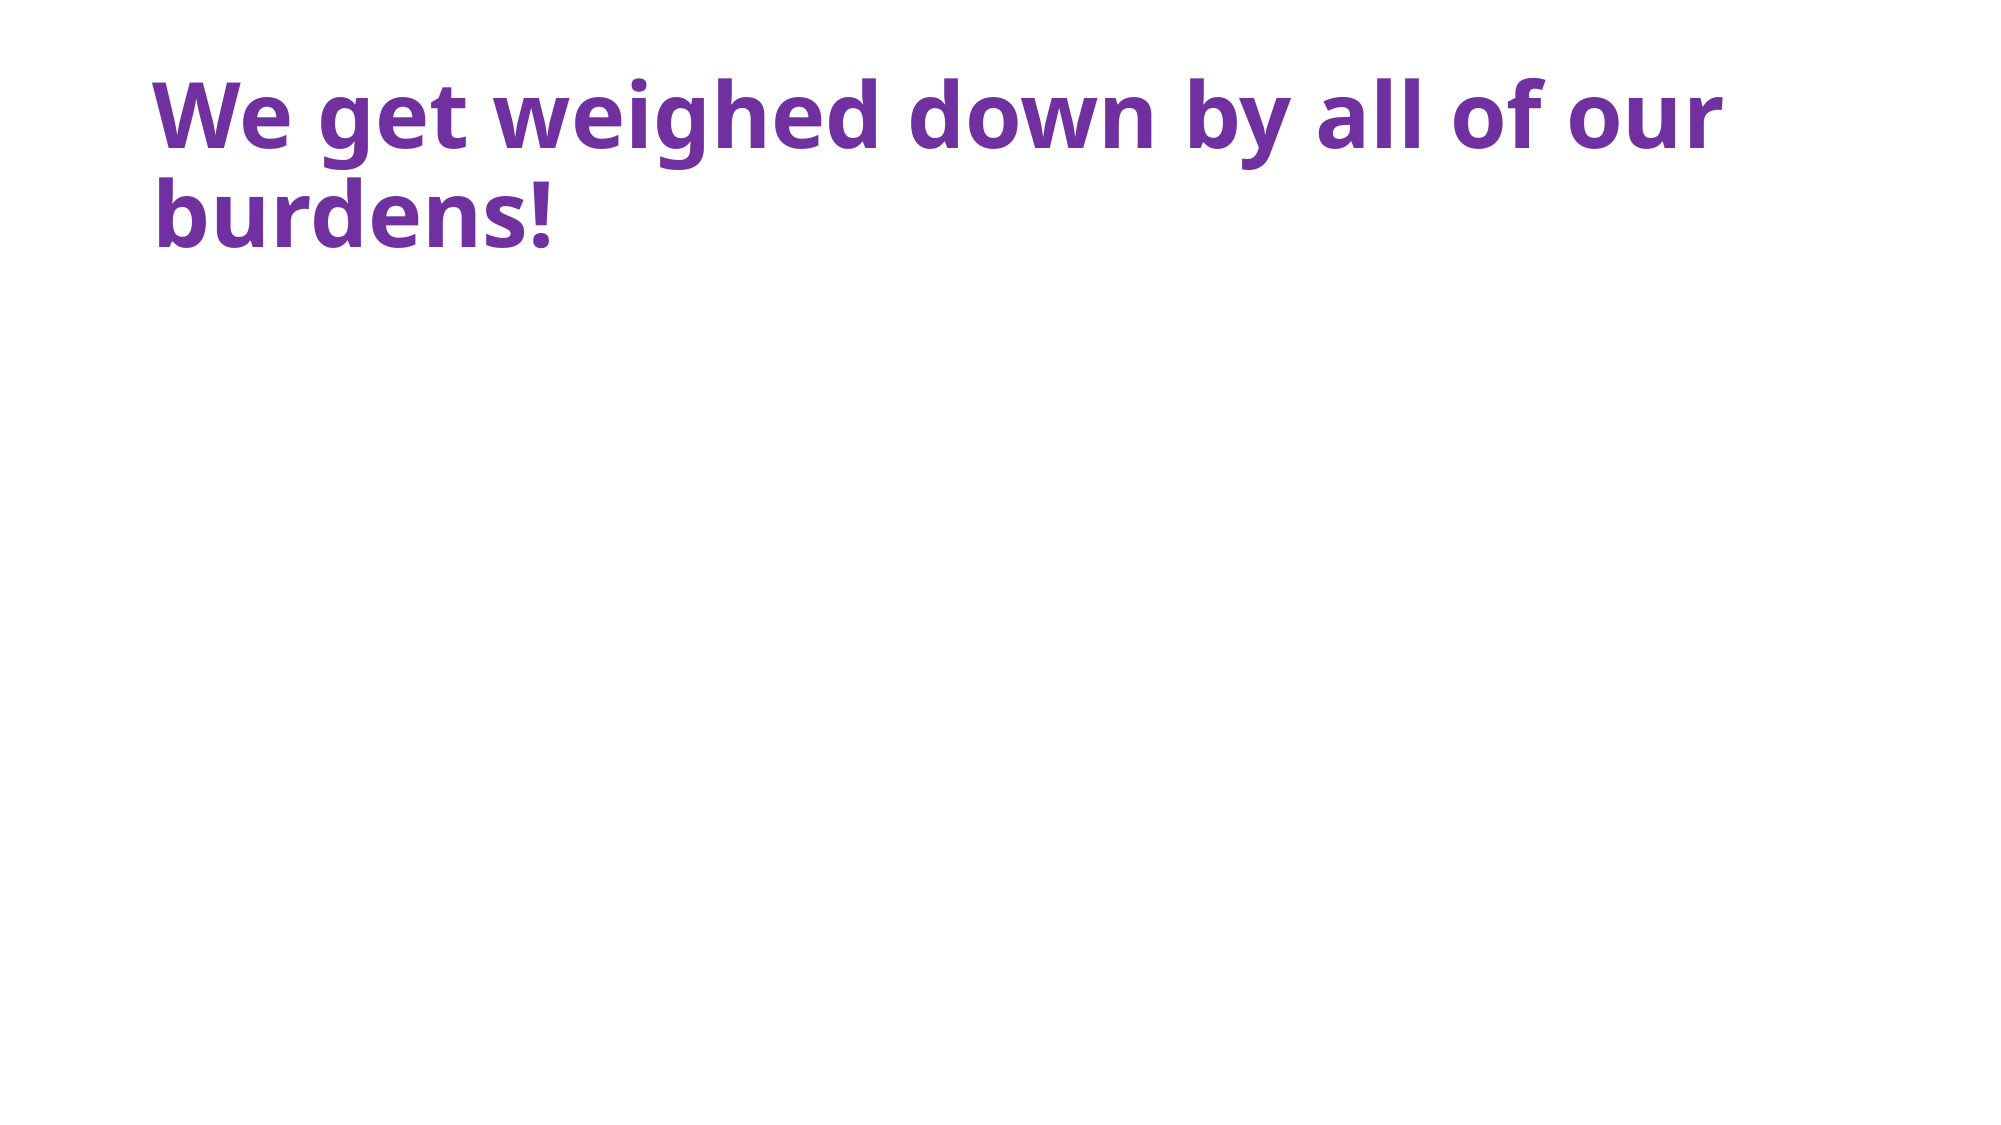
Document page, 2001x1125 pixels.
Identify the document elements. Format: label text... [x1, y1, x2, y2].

title We get weighed down by all of our burdens! [137, 59, 1863, 278]
